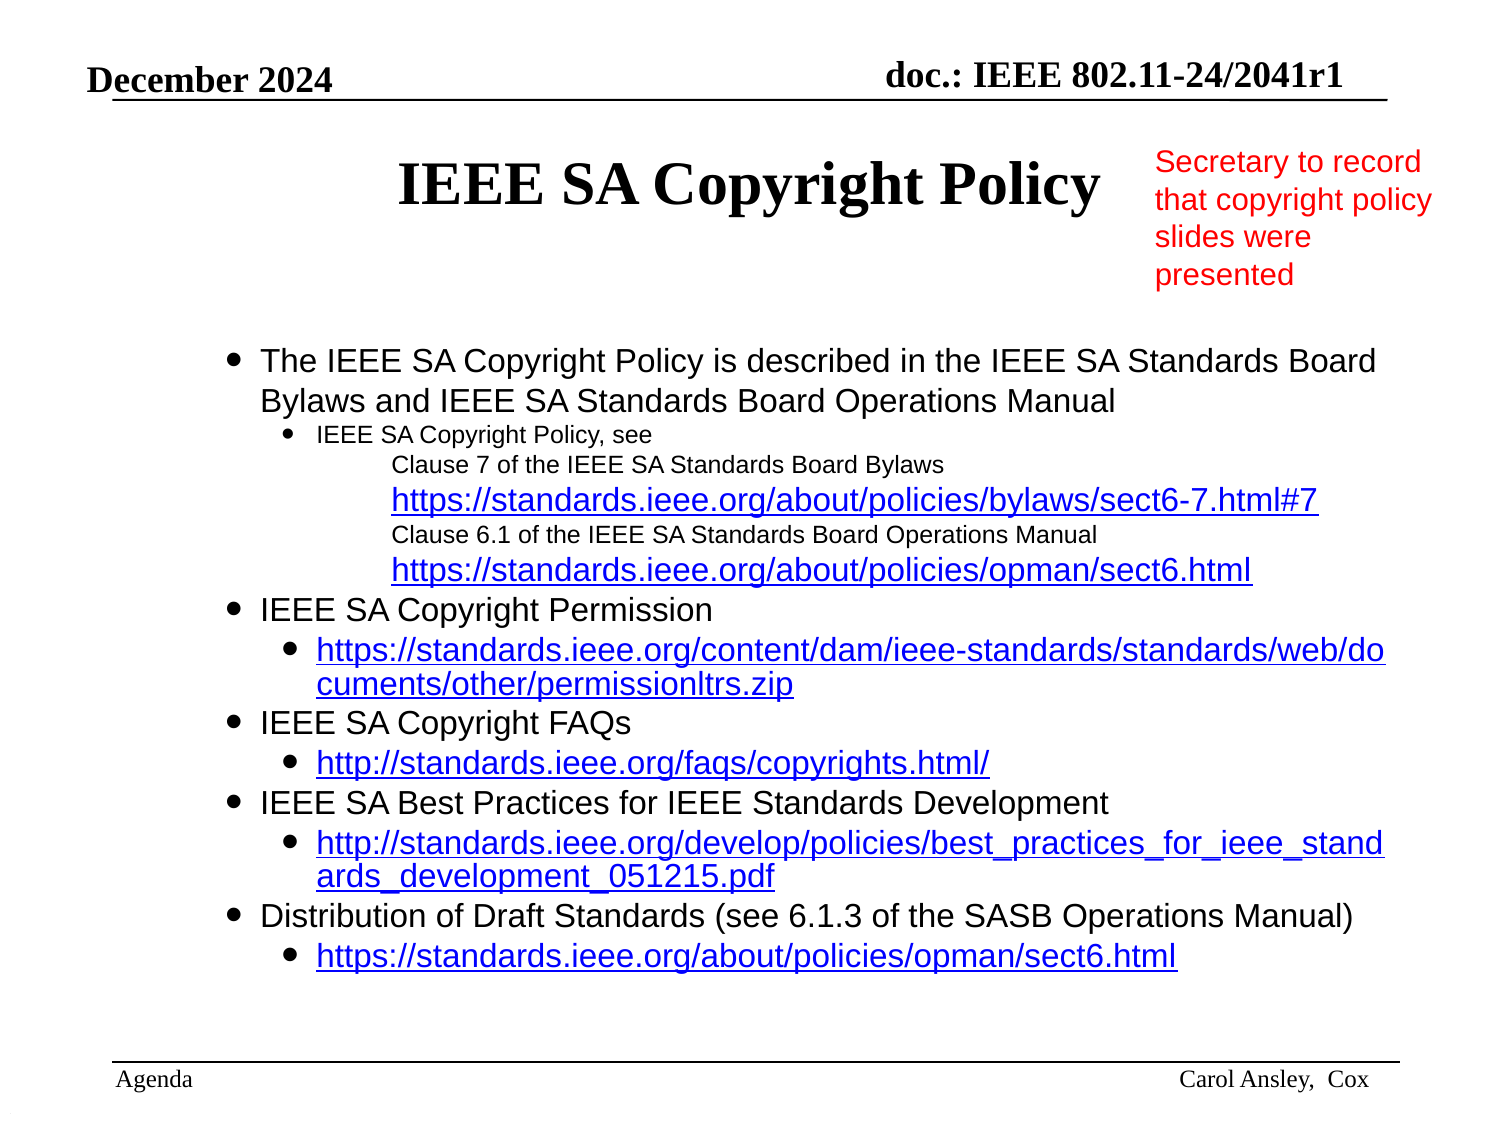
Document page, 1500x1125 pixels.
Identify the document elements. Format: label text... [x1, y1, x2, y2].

list The IEEE SA Copyright Policy is described in the IEEE SA Standards Board Bylaws and IEEE SA Standards Board Operations Manual IEEE SA Copyright Policy, see Clause 7 of the IEEE SA Standards Board Bylaws https://standards.ieee.org/about/policies/bylaws/sect6-7.html#7 Clause 6.1 of the IEEE SA Standards Board Operations Manual https://standards.ieee.org/about/policies/opman/sect6.html IEEE SA Copyright Permission https://standards.ieee.org/content/dam/ieee-standards/standards/web/documents/other/permissionltrs.zip IEEE SA Copyright FAQs http://standards.ieee.org/faqs/copyrights.html/ IEEE SA Best Practices for IEEE Standards Development http://standards.ieee.org/develop/policies/best_practices_for_ieee_standards_development_051215.pdf Distribution of Draft Standards (see 6.1.3 of the SASB Operations Manual) https://standards.ieee.org/about/policies/opman/sect6.html [111, 365, 1402, 938]
text_box Secretary to record that copyright policy slides were presented [1140, 133, 1459, 299]
title IEEE SA Copyright Policy [111, 141, 1140, 218]
